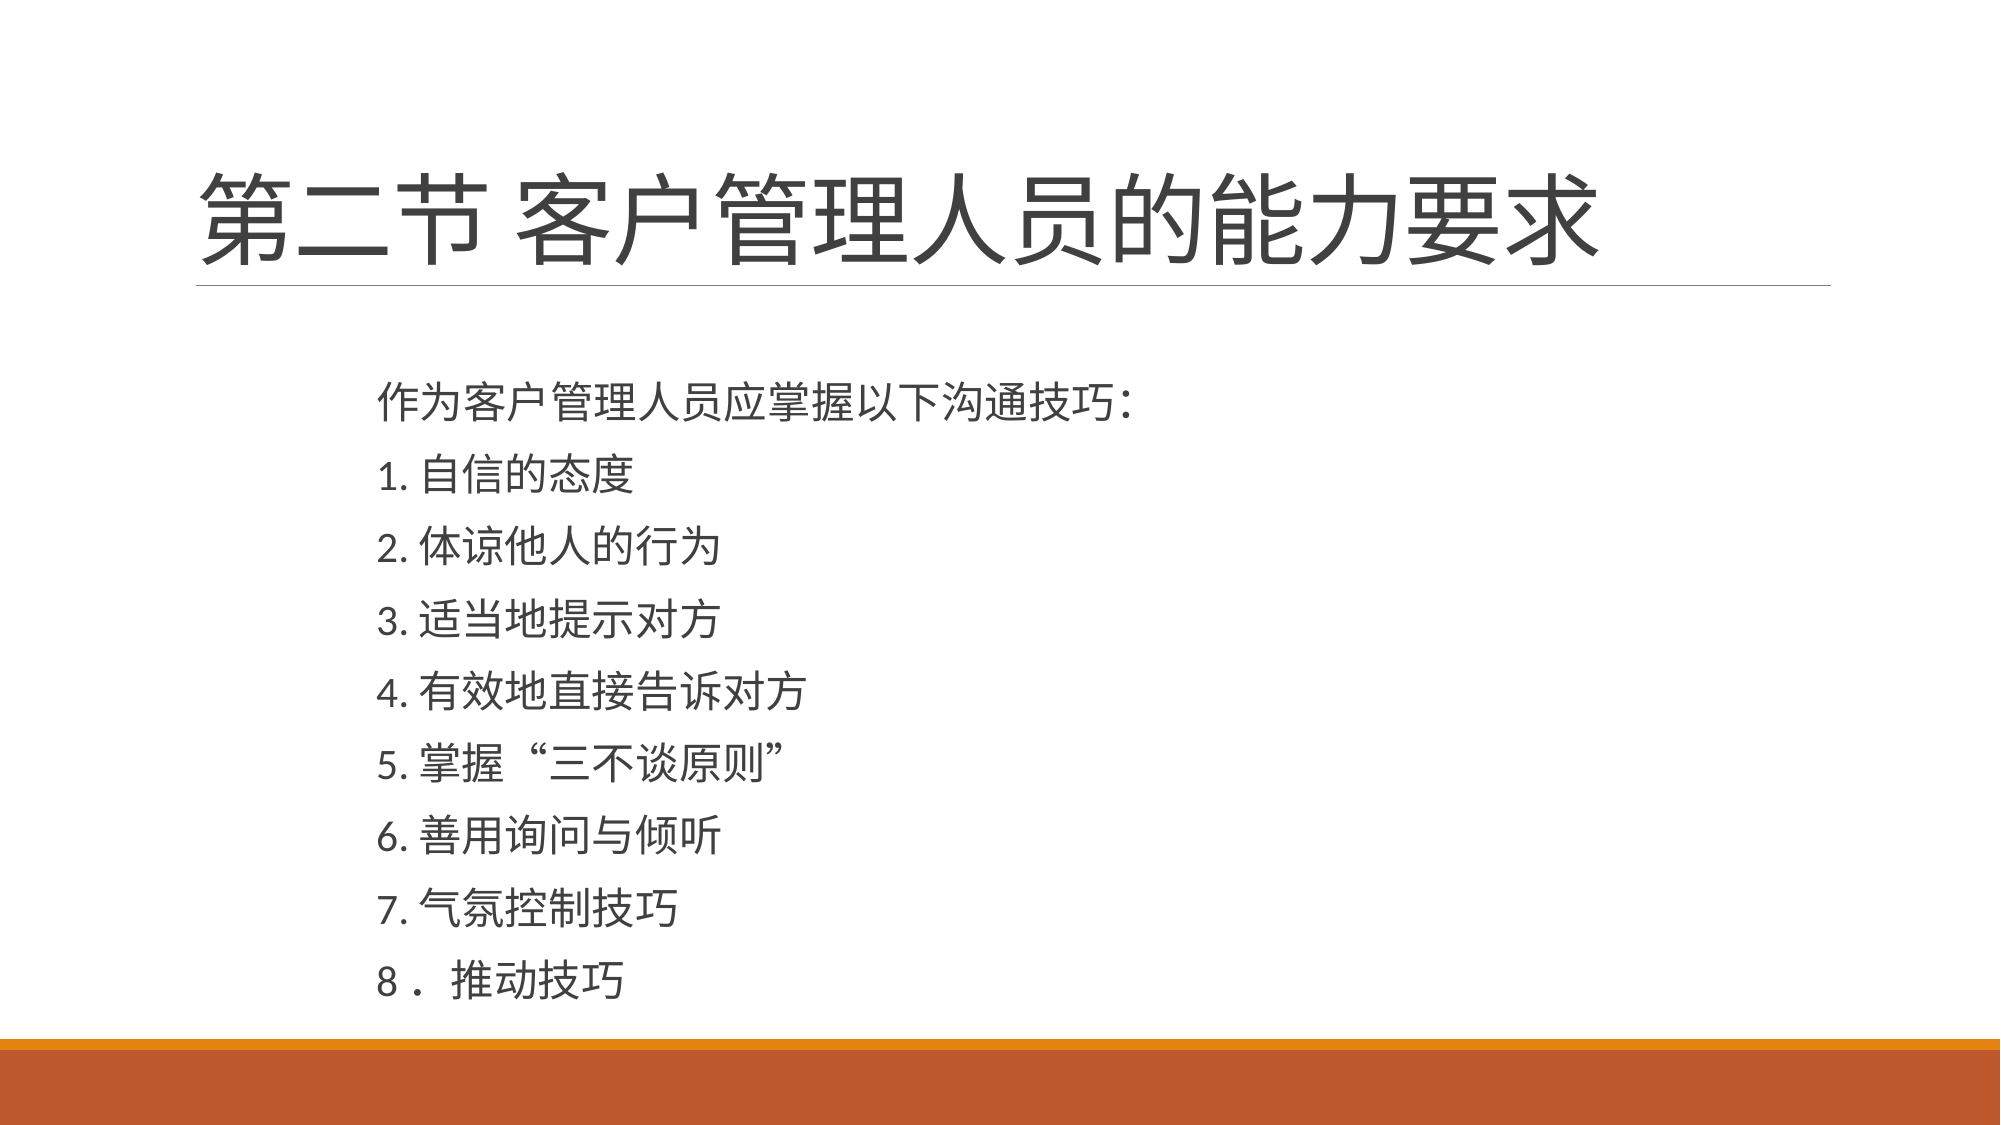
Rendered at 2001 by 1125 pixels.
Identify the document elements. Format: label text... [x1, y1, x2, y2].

title 第二节 客户管理人员的能力要求 [180, 47, 1830, 285]
list 作为客户管理人员应掌握以下沟通技巧： 1.自信的态度 2.体谅他人的行为 3.适当地提示对方 4.有效地直接告诉对方 5.掌握“三不谈原则” 6.善用询问与倾听 7.气氛控制技巧 8．推动技巧 [362, 373, 1667, 1020]
